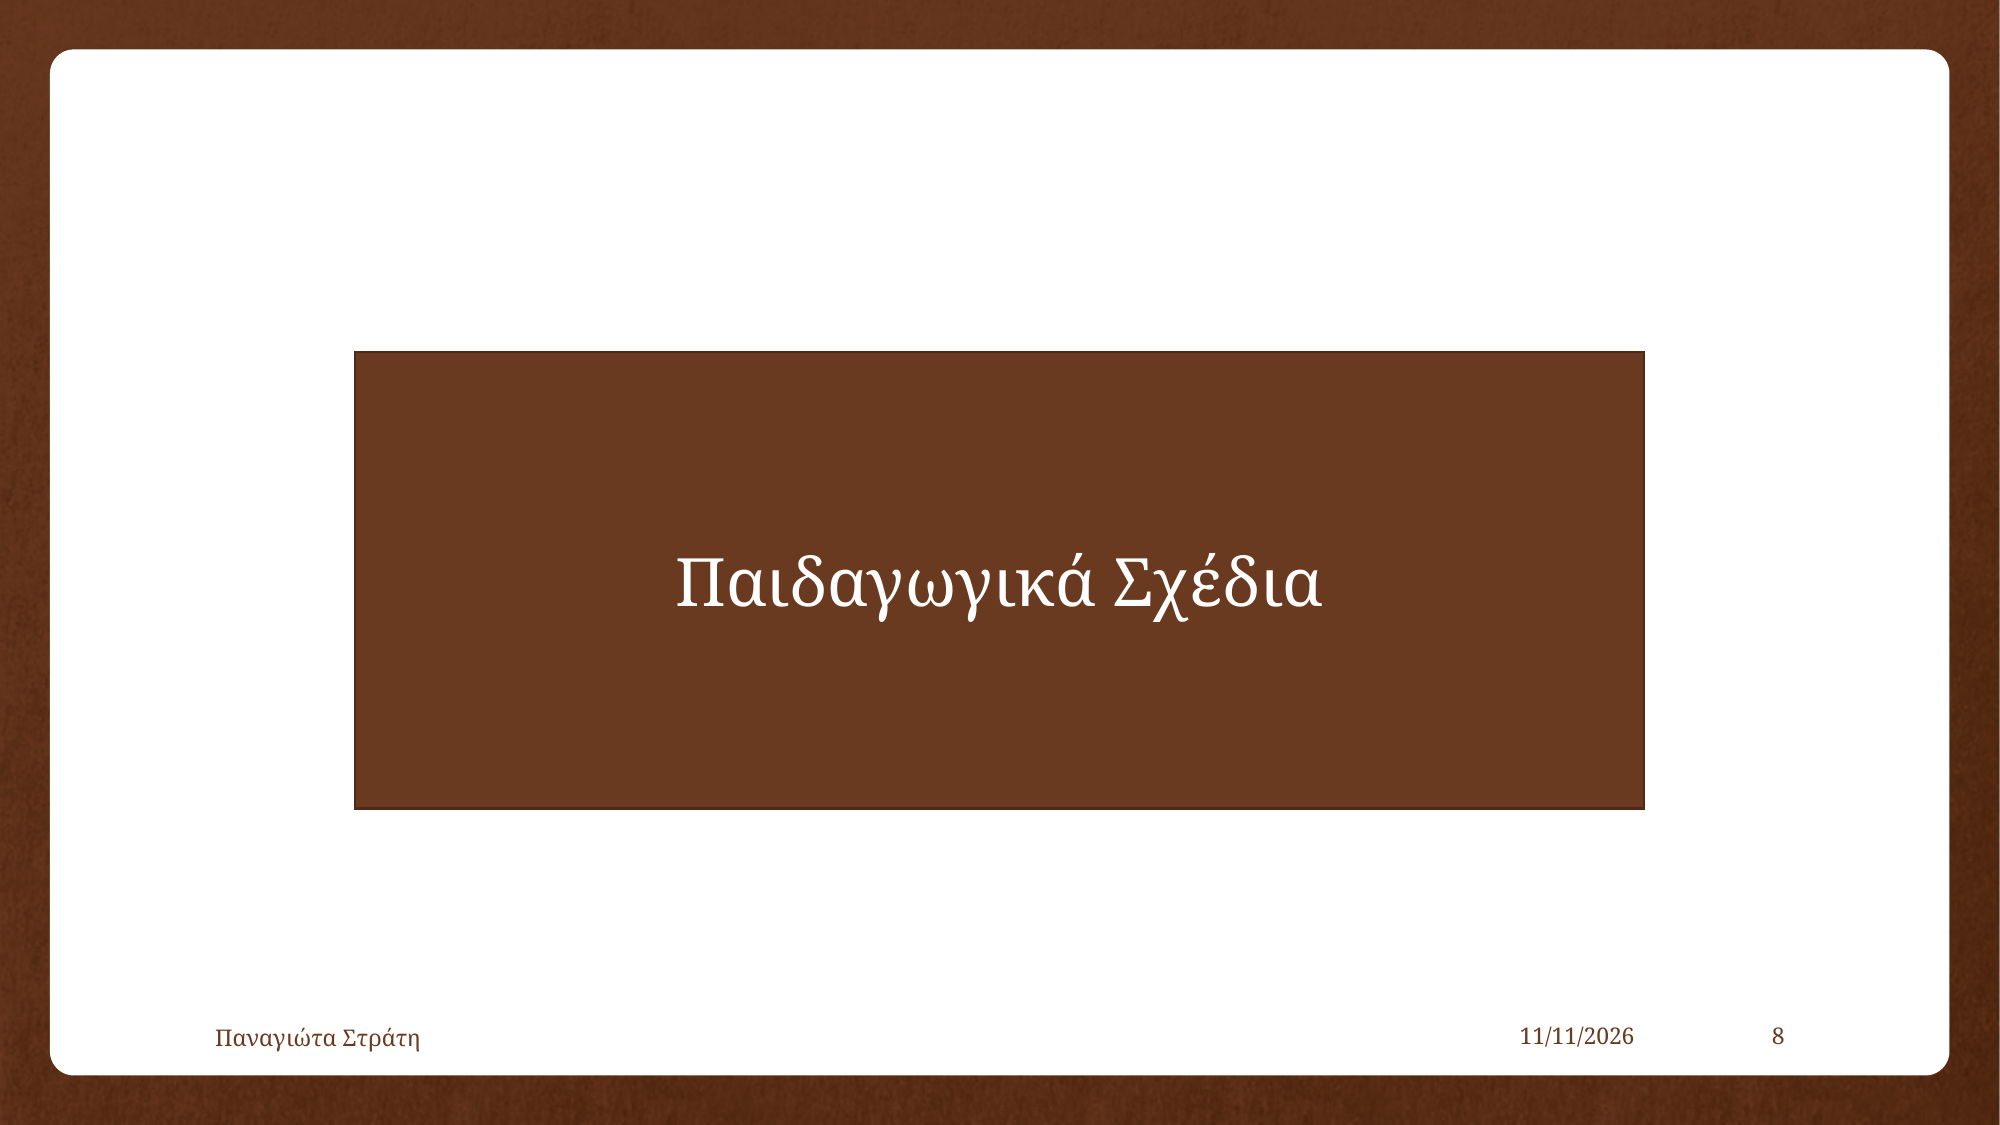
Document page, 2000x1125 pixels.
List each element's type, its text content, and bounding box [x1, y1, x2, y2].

text_box Παιδαγωγικά Σχέδια [354, 351, 1645, 810]
footer Παναγιώτα Στράτη [200, 1012, 1417, 1063]
slide_number 8 [1682, 1012, 1800, 1063]
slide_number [1449, 1012, 1650, 1063]
